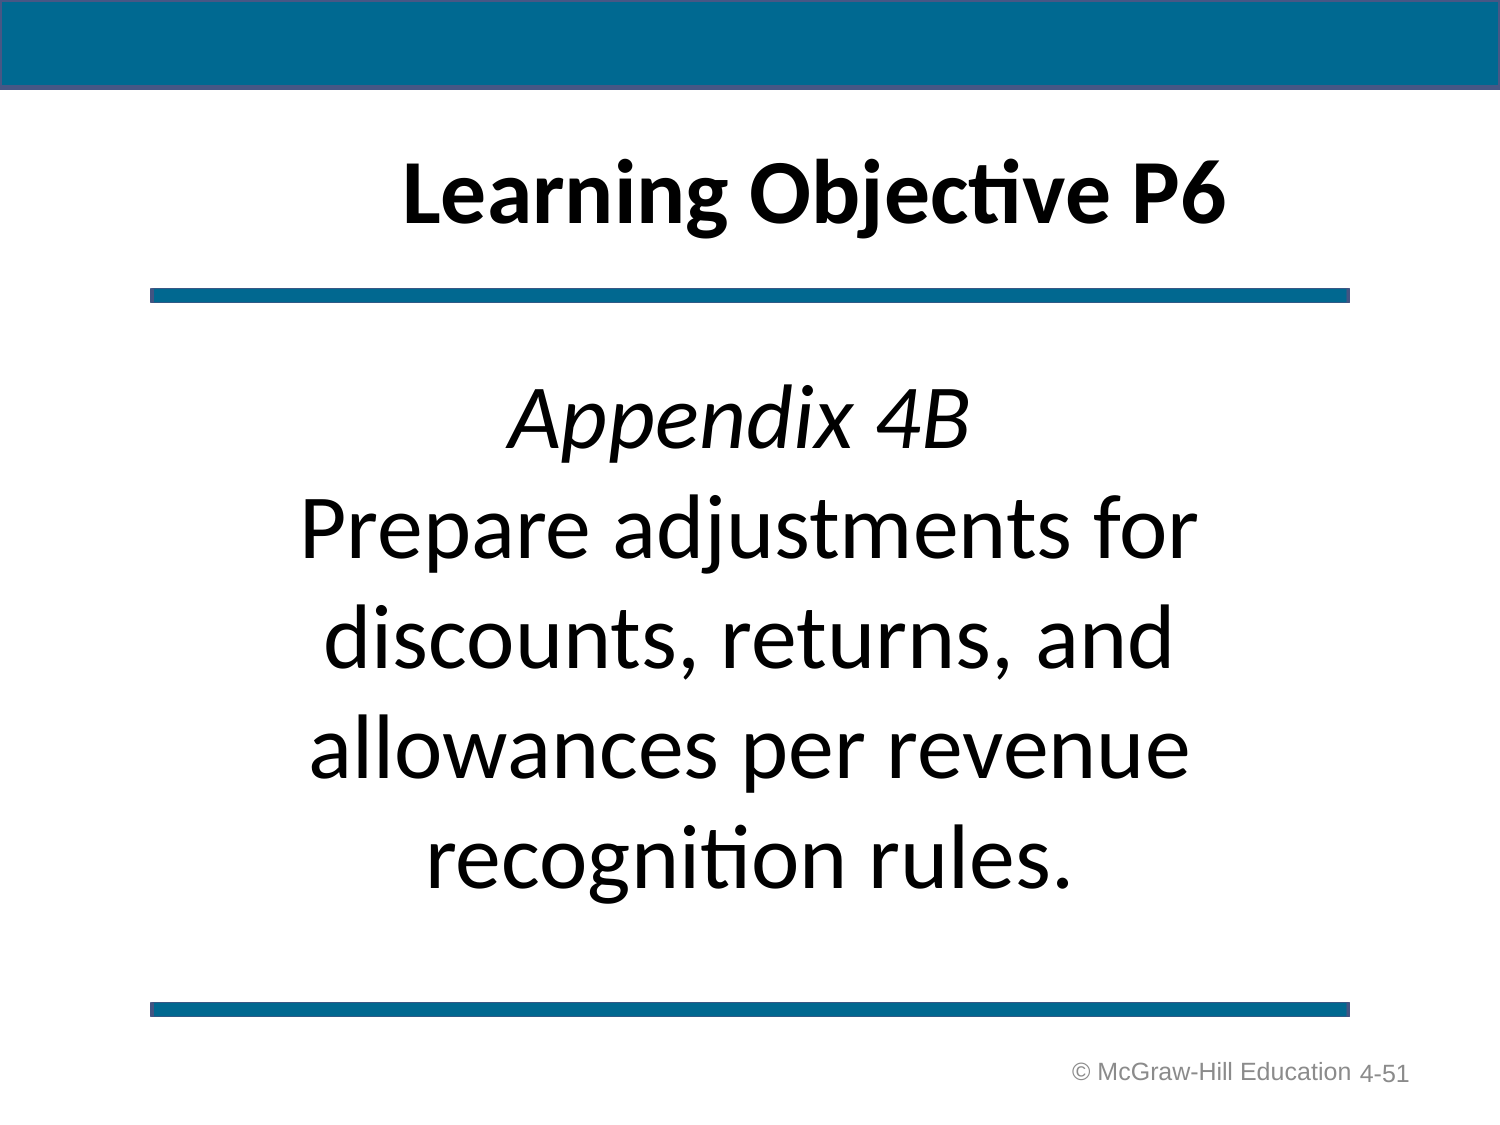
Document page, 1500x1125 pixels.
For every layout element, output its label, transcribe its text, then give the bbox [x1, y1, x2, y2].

picture [149, 287, 1351, 303]
text_box Learning Objective P6 [387, 124, 1250, 250]
slide_number 4-51 [1074, 1042, 1425, 1103]
picture [149, 1002, 1351, 1018]
title Appendix 4B Prepare adjustments for discounts, returns, and allowances per revenue recognition rules. [150, 329, 1351, 935]
text_box © McGraw-Hill Education [1050, 1047, 1406, 1086]
text_box [0, 0, 1500, 88]
